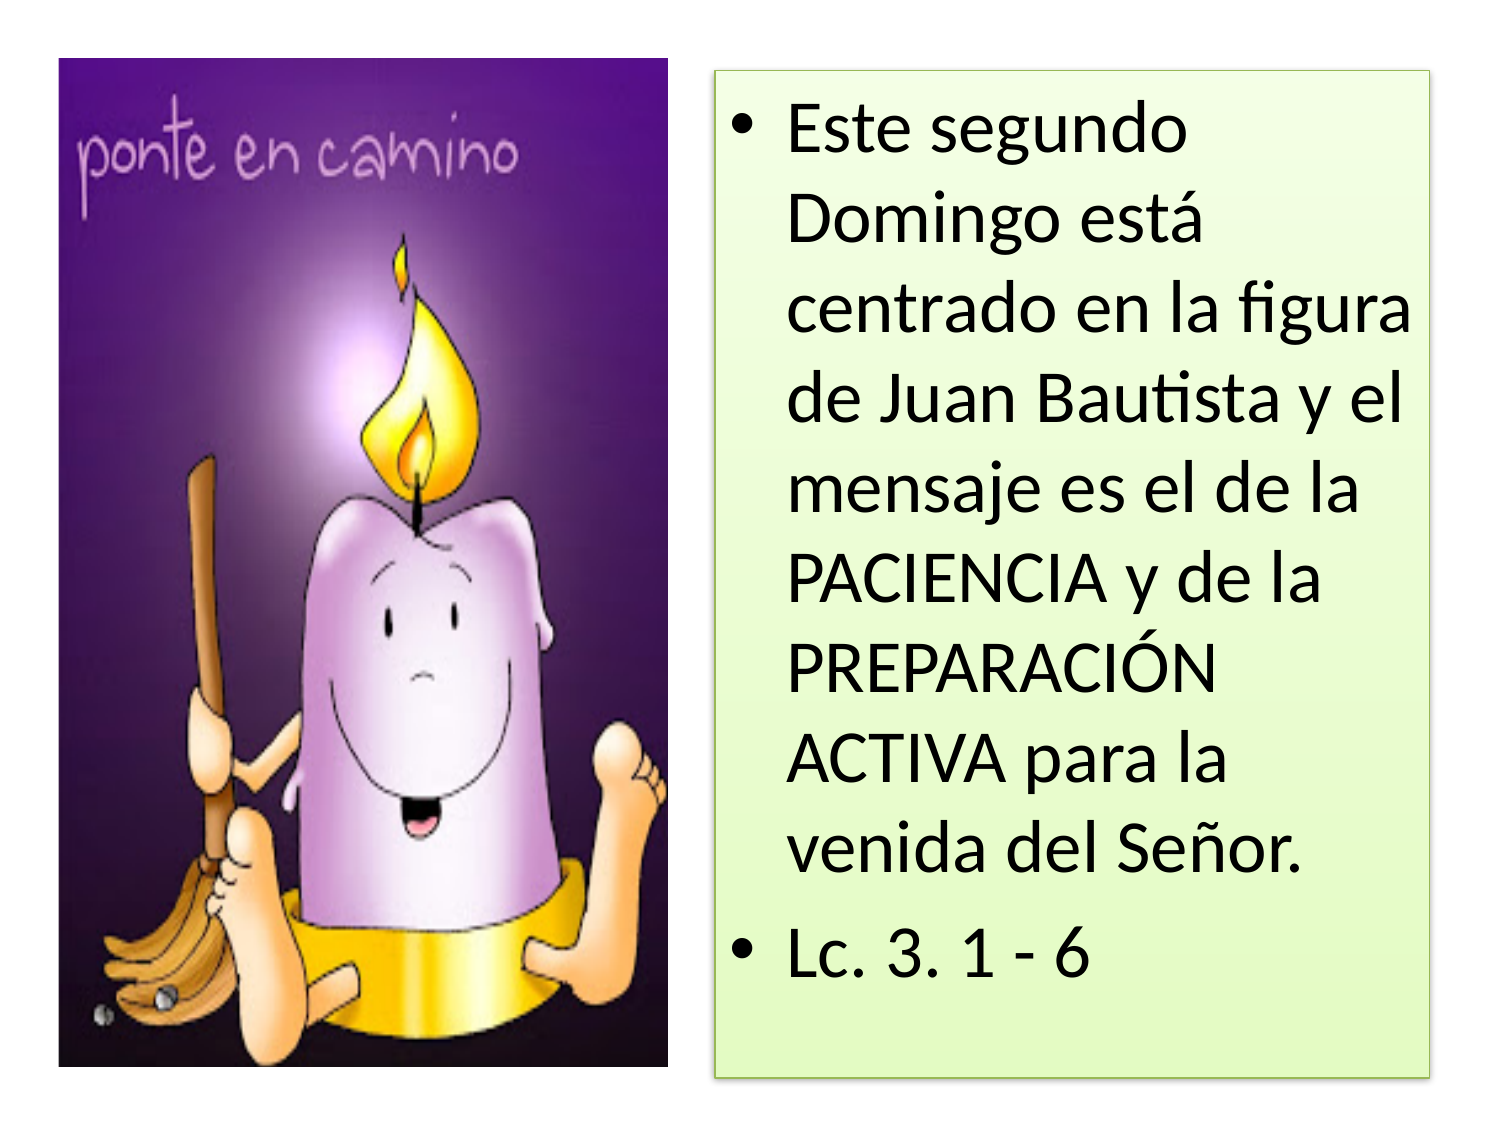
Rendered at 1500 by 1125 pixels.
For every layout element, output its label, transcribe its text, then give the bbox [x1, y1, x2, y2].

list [58, 58, 669, 1067]
list Este segundo Domingo está centrado en la figura de Juan Bautista y el mensaje es el de la PACIENCIA y de la PREPARACIÓN ACTIVA para la venida del Señor. Lc. 3. 1 - 6 [714, 70, 1430, 1079]
